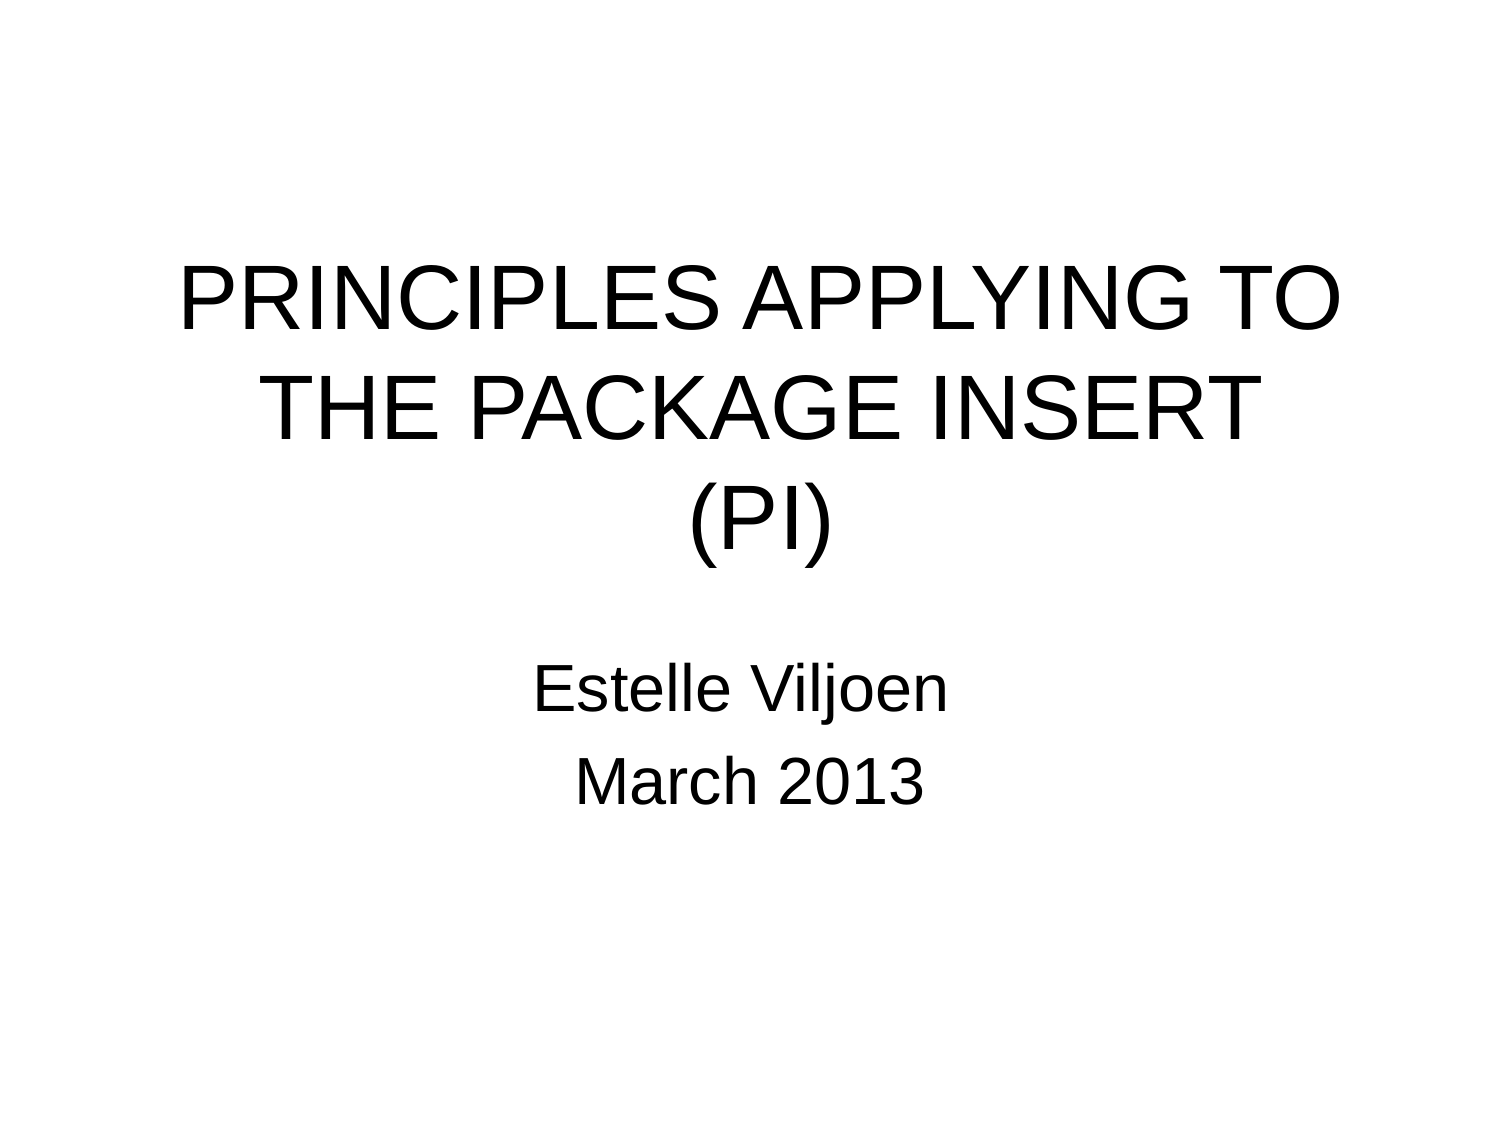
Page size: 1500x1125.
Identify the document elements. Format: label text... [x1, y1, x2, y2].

title PRINCIPLES APPLYING TO THE PACKAGE INSERT (PI) [123, 231, 1399, 575]
subtitle Estelle Viljoen March 2013 [225, 637, 1275, 925]
